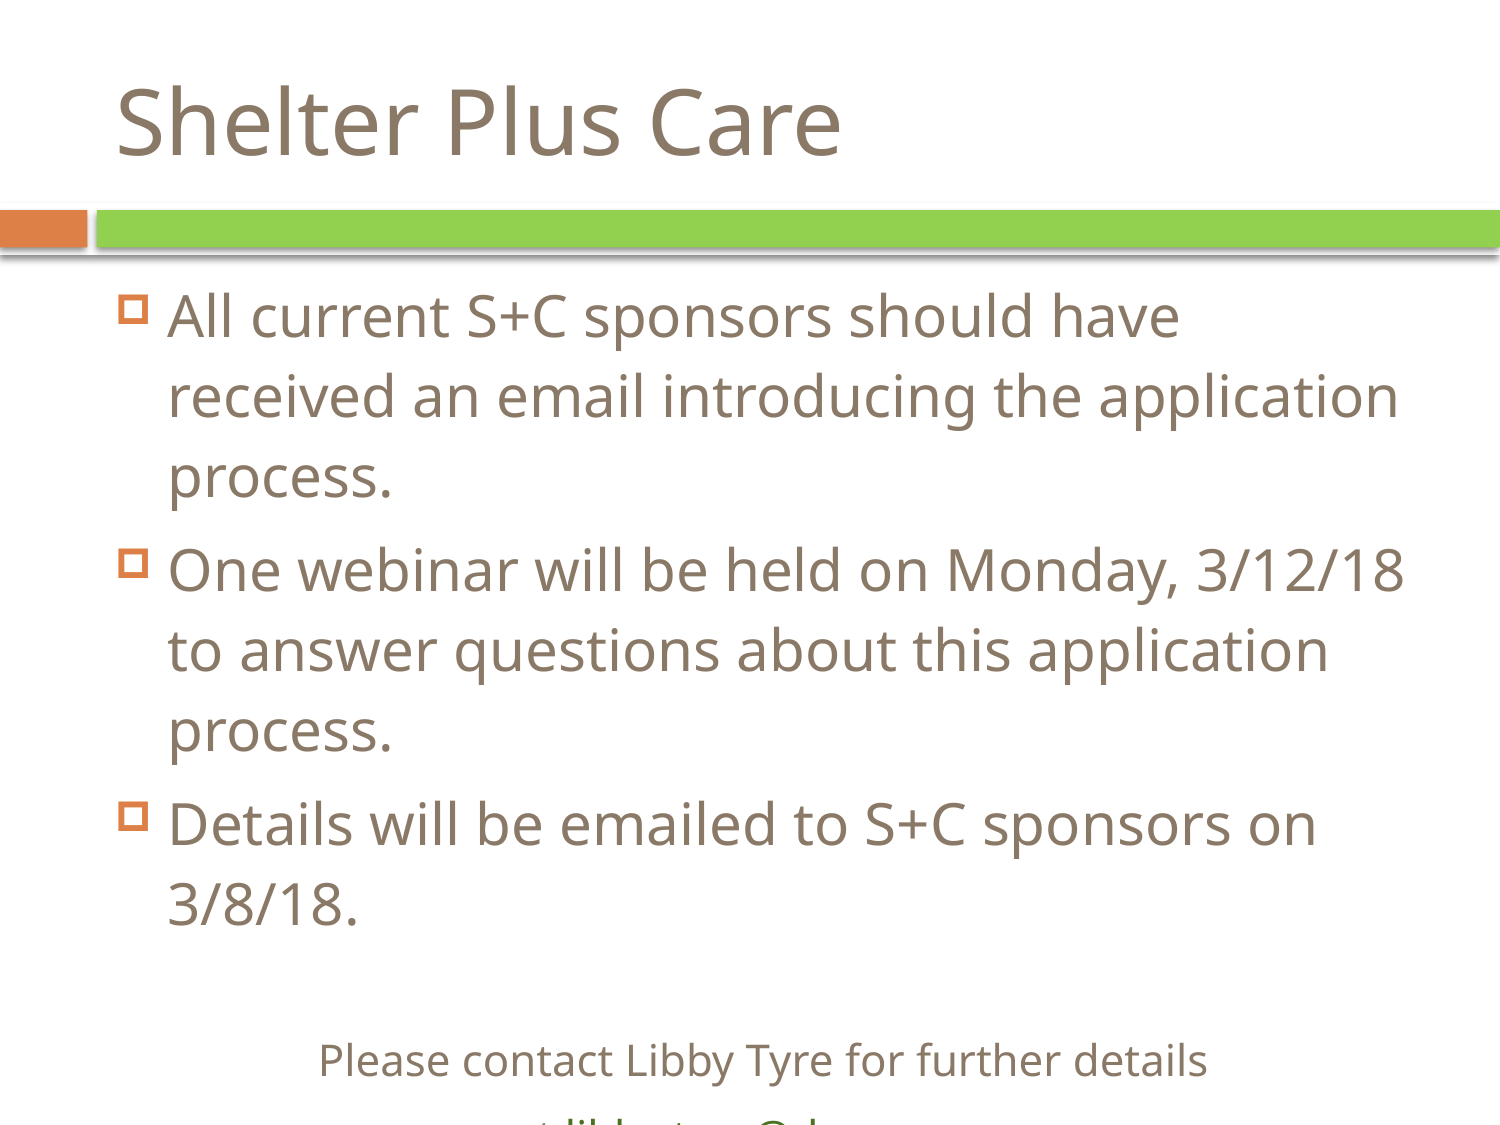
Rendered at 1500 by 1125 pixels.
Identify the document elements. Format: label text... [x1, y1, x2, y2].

list All current S+C sponsors should have received an email introducing the application process. One webinar will be held on Monday, 3/12/18 to answer questions about this application process. Details will be emailed to S+C sponsors on 3/8/18. Please contact Libby Tyre for further details at libby.tyre@dca.ga.gov [100, 262, 1438, 1000]
title Shelter Plus Care [100, 37, 1438, 200]
